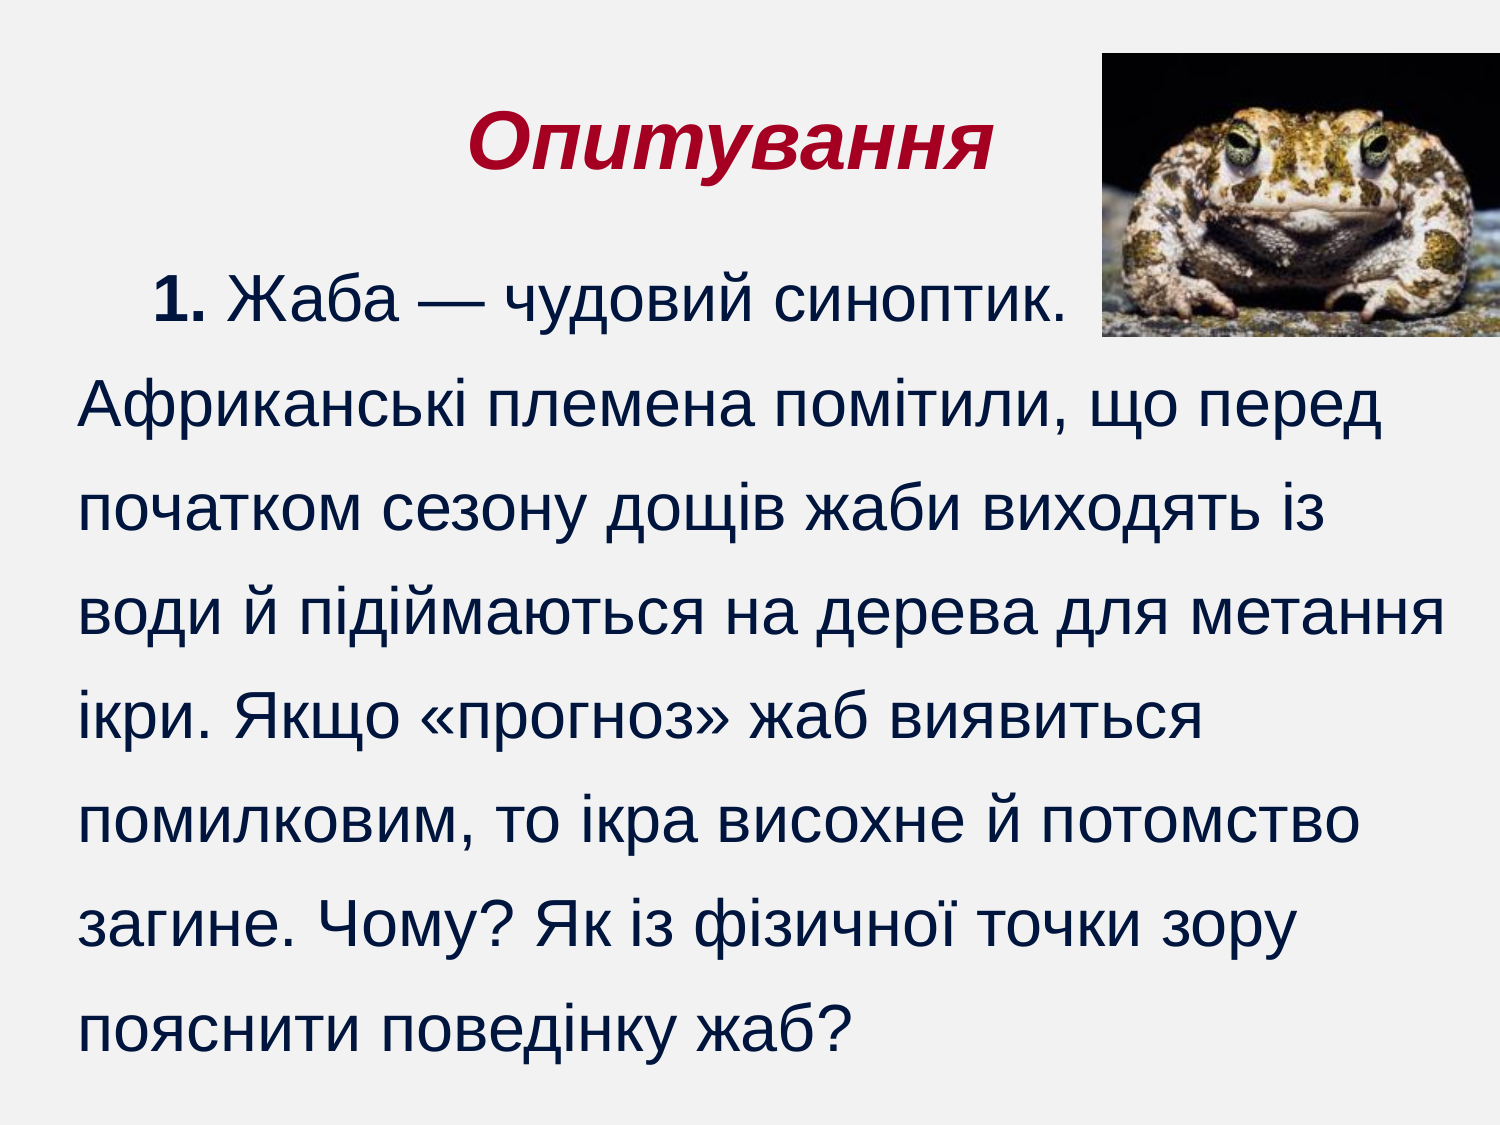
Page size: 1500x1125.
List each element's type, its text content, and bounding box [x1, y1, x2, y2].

text_box Опитування [70, 78, 1097, 194]
picture [1102, 53, 1500, 338]
text_box 1. Жаба — чудовий синоптик. Африканські племена помітили, що перед початком сезону дощів жаби виходять із води й підіймаються на дерева для метання ікри. Якщо «прогноз» жаб виявиться помилковим, то ікра висохне й потомство загине. Чому? Як із фізичної точки зору пояснити поведінку жаб? [62, 223, 1463, 1072]
